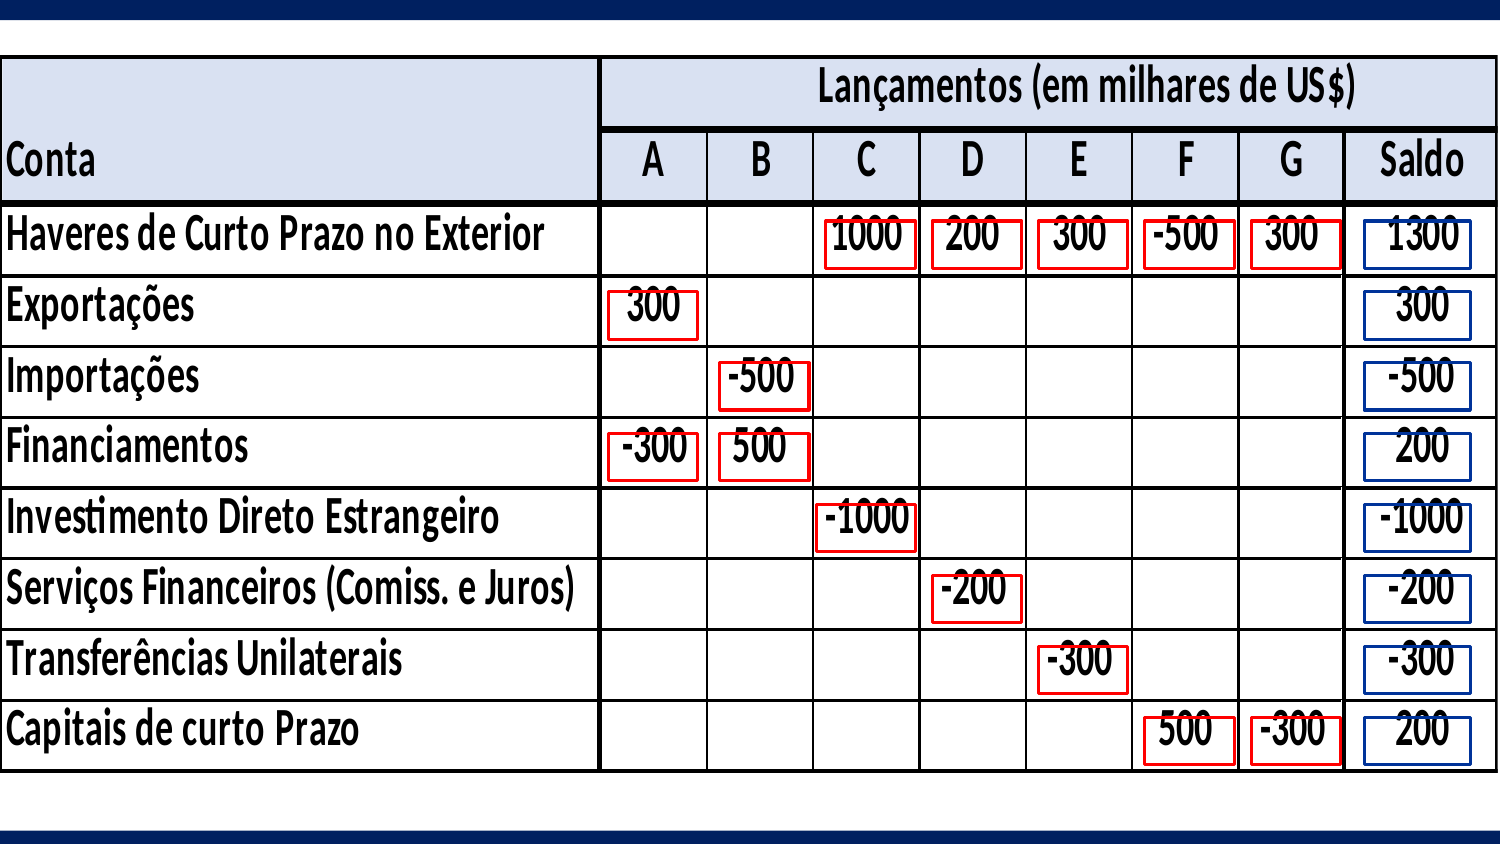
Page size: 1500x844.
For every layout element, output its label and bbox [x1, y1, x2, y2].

picture [0, 55, 1500, 777]
